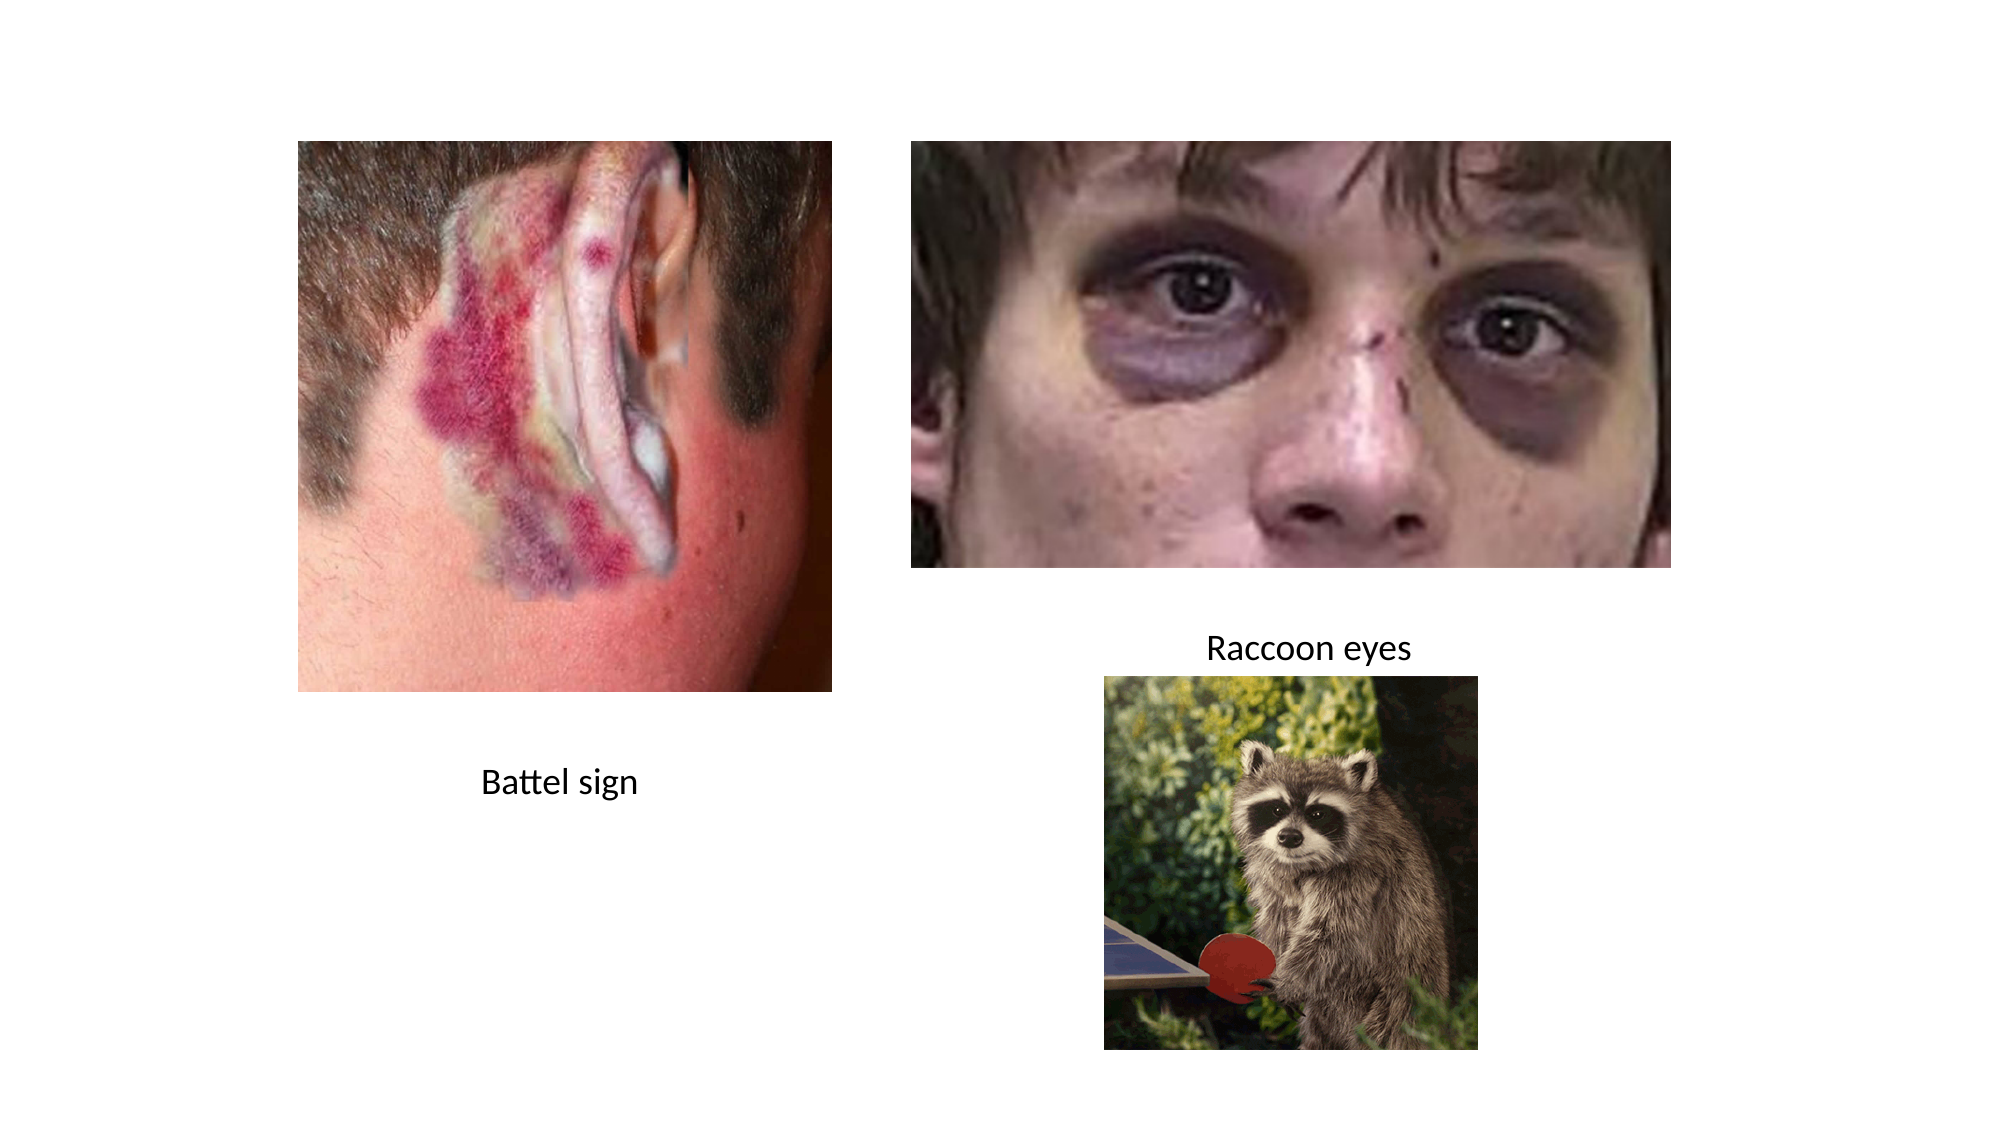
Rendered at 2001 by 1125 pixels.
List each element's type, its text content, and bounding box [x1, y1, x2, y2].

picture [911, 140, 1671, 568]
text_box Battel sign [370, 749, 750, 810]
text_box Raccoon eyes [1098, 615, 1520, 676]
picture [297, 140, 832, 692]
picture [1104, 676, 1478, 1050]
